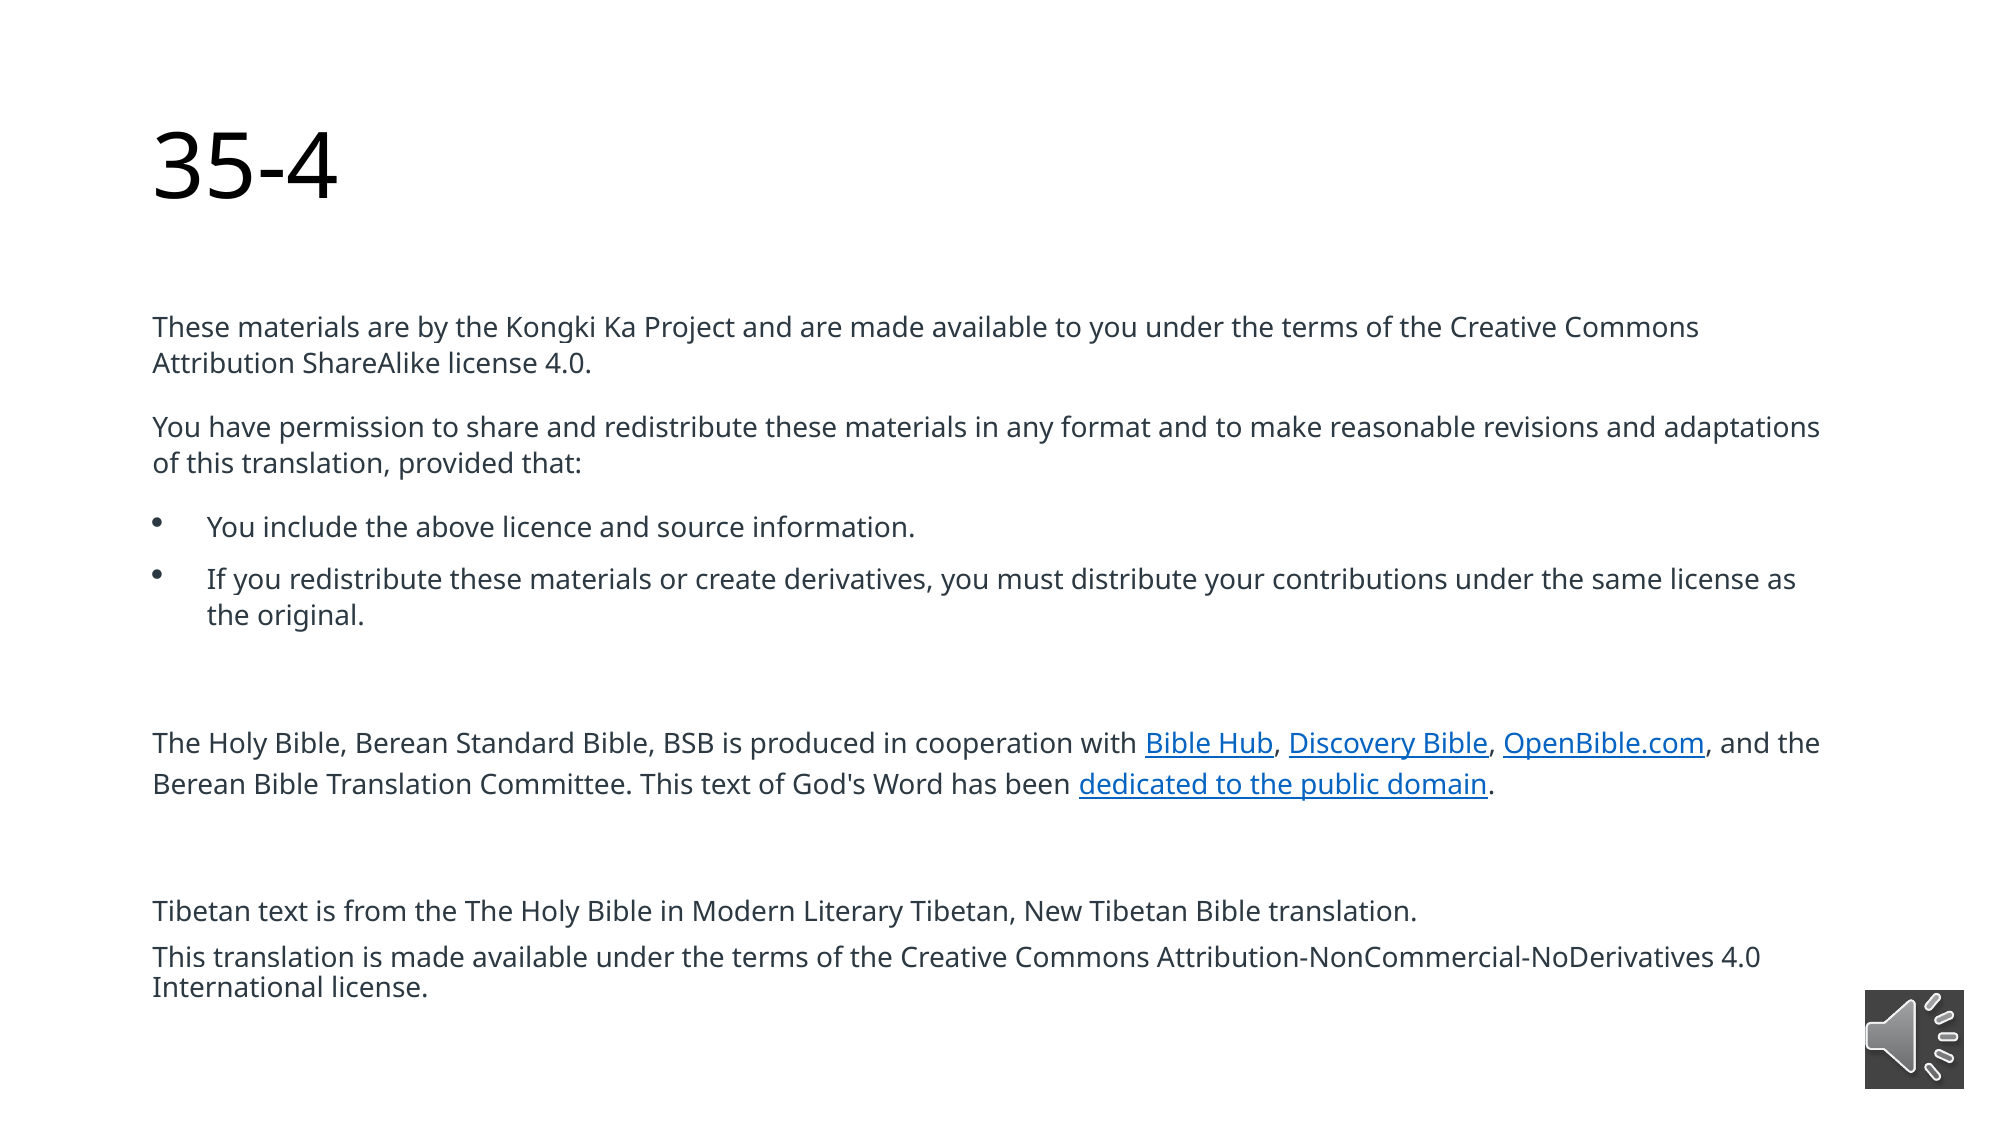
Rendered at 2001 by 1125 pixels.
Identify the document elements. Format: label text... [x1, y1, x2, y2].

list These materials are by the Kongki Ka Project and are made available to you under the terms of the Creative Commons Attribution ShareAlike license 4.0. You have permission to share and redistribute these materials in any format and to make reasonable revisions and adaptations of this translation, provided that: You include the above licence and source information. If you redistribute these materials or create derivatives, you must distribute your contributions under the same license as the original. The Holy Bible, Berean Standard Bible, BSB is produced in cooperation with Bible Hub, Discovery Bible, OpenBible.com, and the Berean Bible Translation Committee. This text of God's Word has been dedicated to the public domain. Tibetan text is from the The Holy Bible in Modern Literary Tibetan, New Tibetan Bible translation. This translation is made available under the terms of the Creative Commons Attribution-NonCommercial-NoDerivatives 4.0 International license. [137, 299, 1863, 1014]
picture [1864, 989, 1965, 1090]
title 35-4 [137, 59, 1863, 278]
